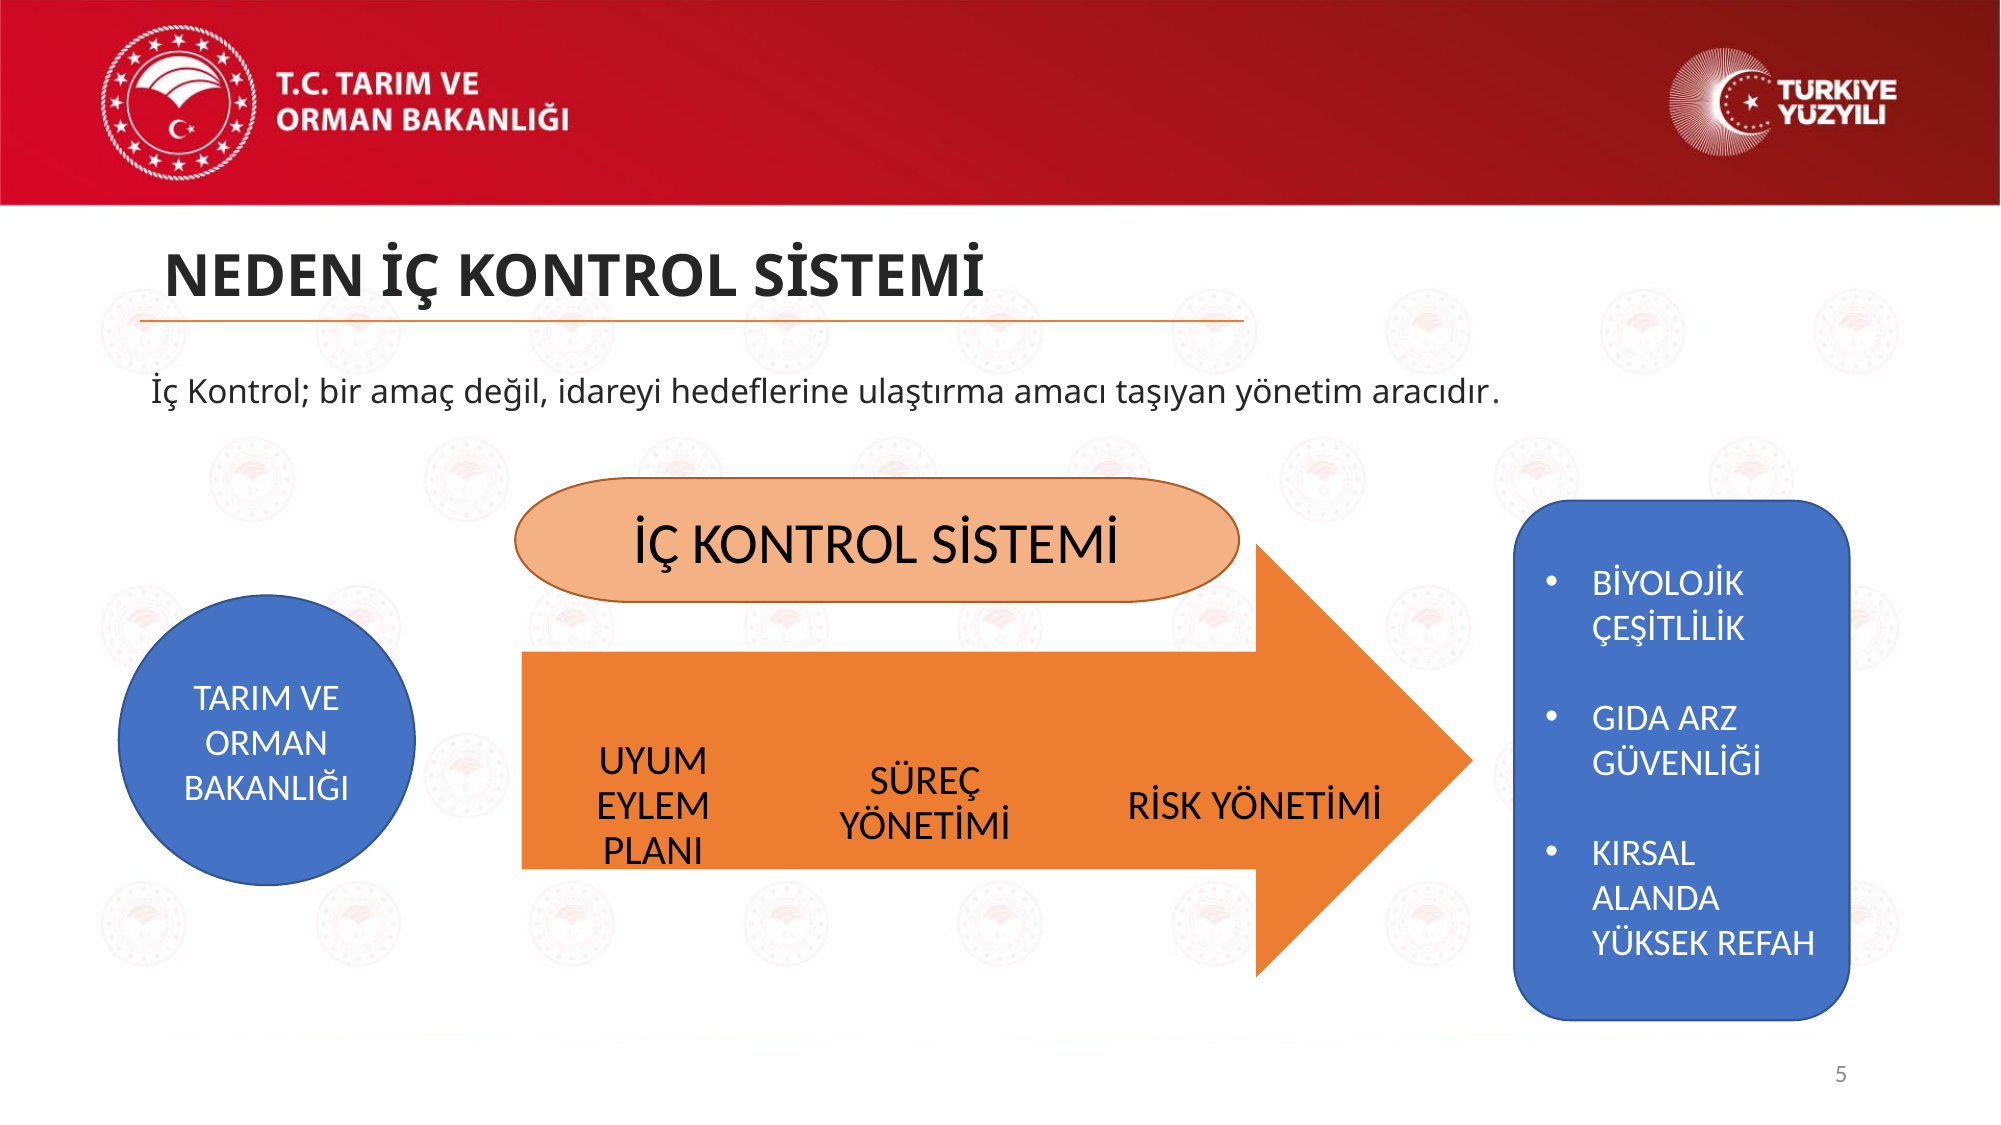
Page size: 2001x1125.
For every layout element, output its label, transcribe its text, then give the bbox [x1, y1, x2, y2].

picture [0, 0, 2000, 1043]
slide_number 5 [1412, 1043, 1863, 1103]
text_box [518, 540, 1475, 981]
